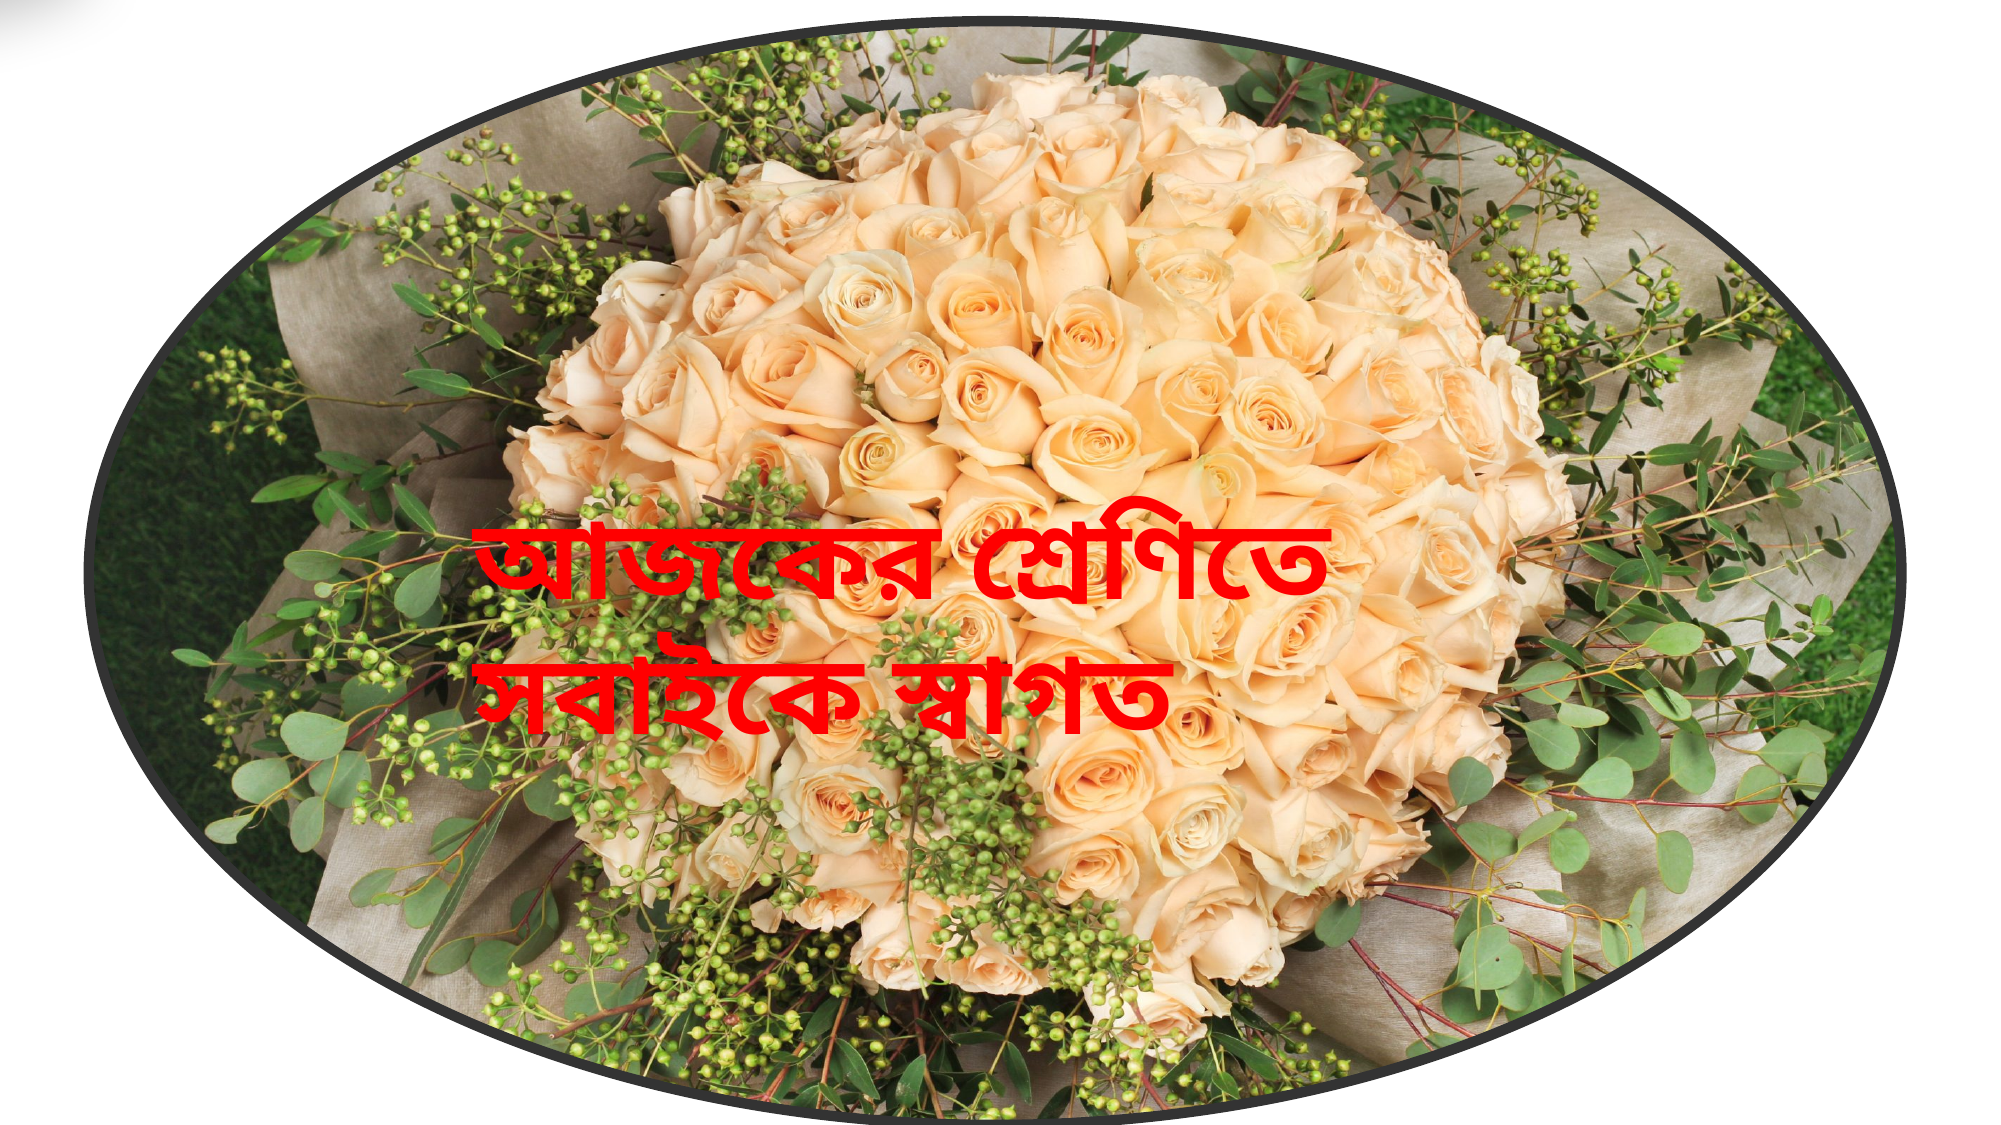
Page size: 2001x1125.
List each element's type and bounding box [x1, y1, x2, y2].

picture [88, 21, 1902, 1125]
